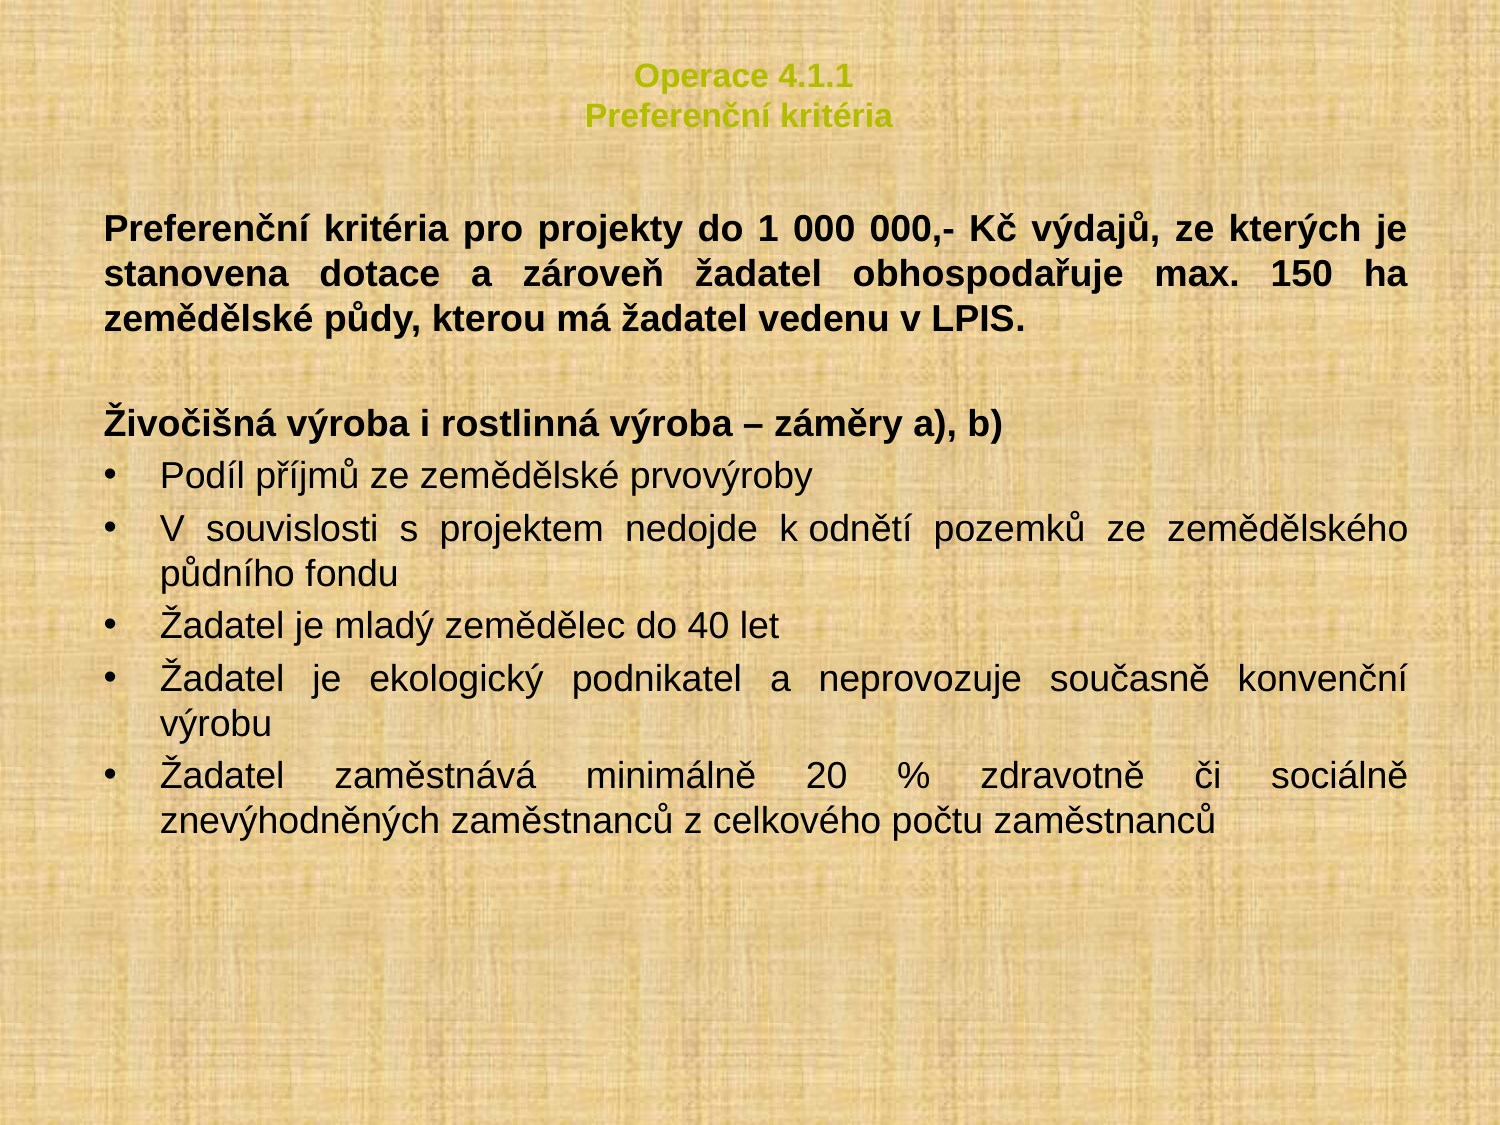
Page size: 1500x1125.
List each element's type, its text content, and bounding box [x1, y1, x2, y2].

title Operace 4.1.1 Preferenční kritéria [112, 45, 1376, 173]
list Preferenční kritéria pro projekty do 1 000 000,- Kč výdajů, ze kterých je stanovena dotace a zároveň žadatel obhospodařuje max. 150 ha zemědělské půdy, kterou má žadatel vedenu v LPIS. Živočišná výroba i rostlinná výroba – záměry a), b) Podíl příjmů ze zemědělské prvovýroby V souvislosti s projektem nedojde k odnětí pozemků ze zemědělského půdního fondu Žadatel je mladý zemědělec do 40 let Žadatel je ekologický podnikatel a neprovozuje současně konvenční výrobu Žadatel zaměstnává minimálně 20 % zdravotně či sociálně znevýhodněných zaměstnanců z celkového počtu zaměstnanců [88, 196, 1424, 1012]
text_box [76, 243, 1376, 394]
picture [0, 0, 1500, 1125]
